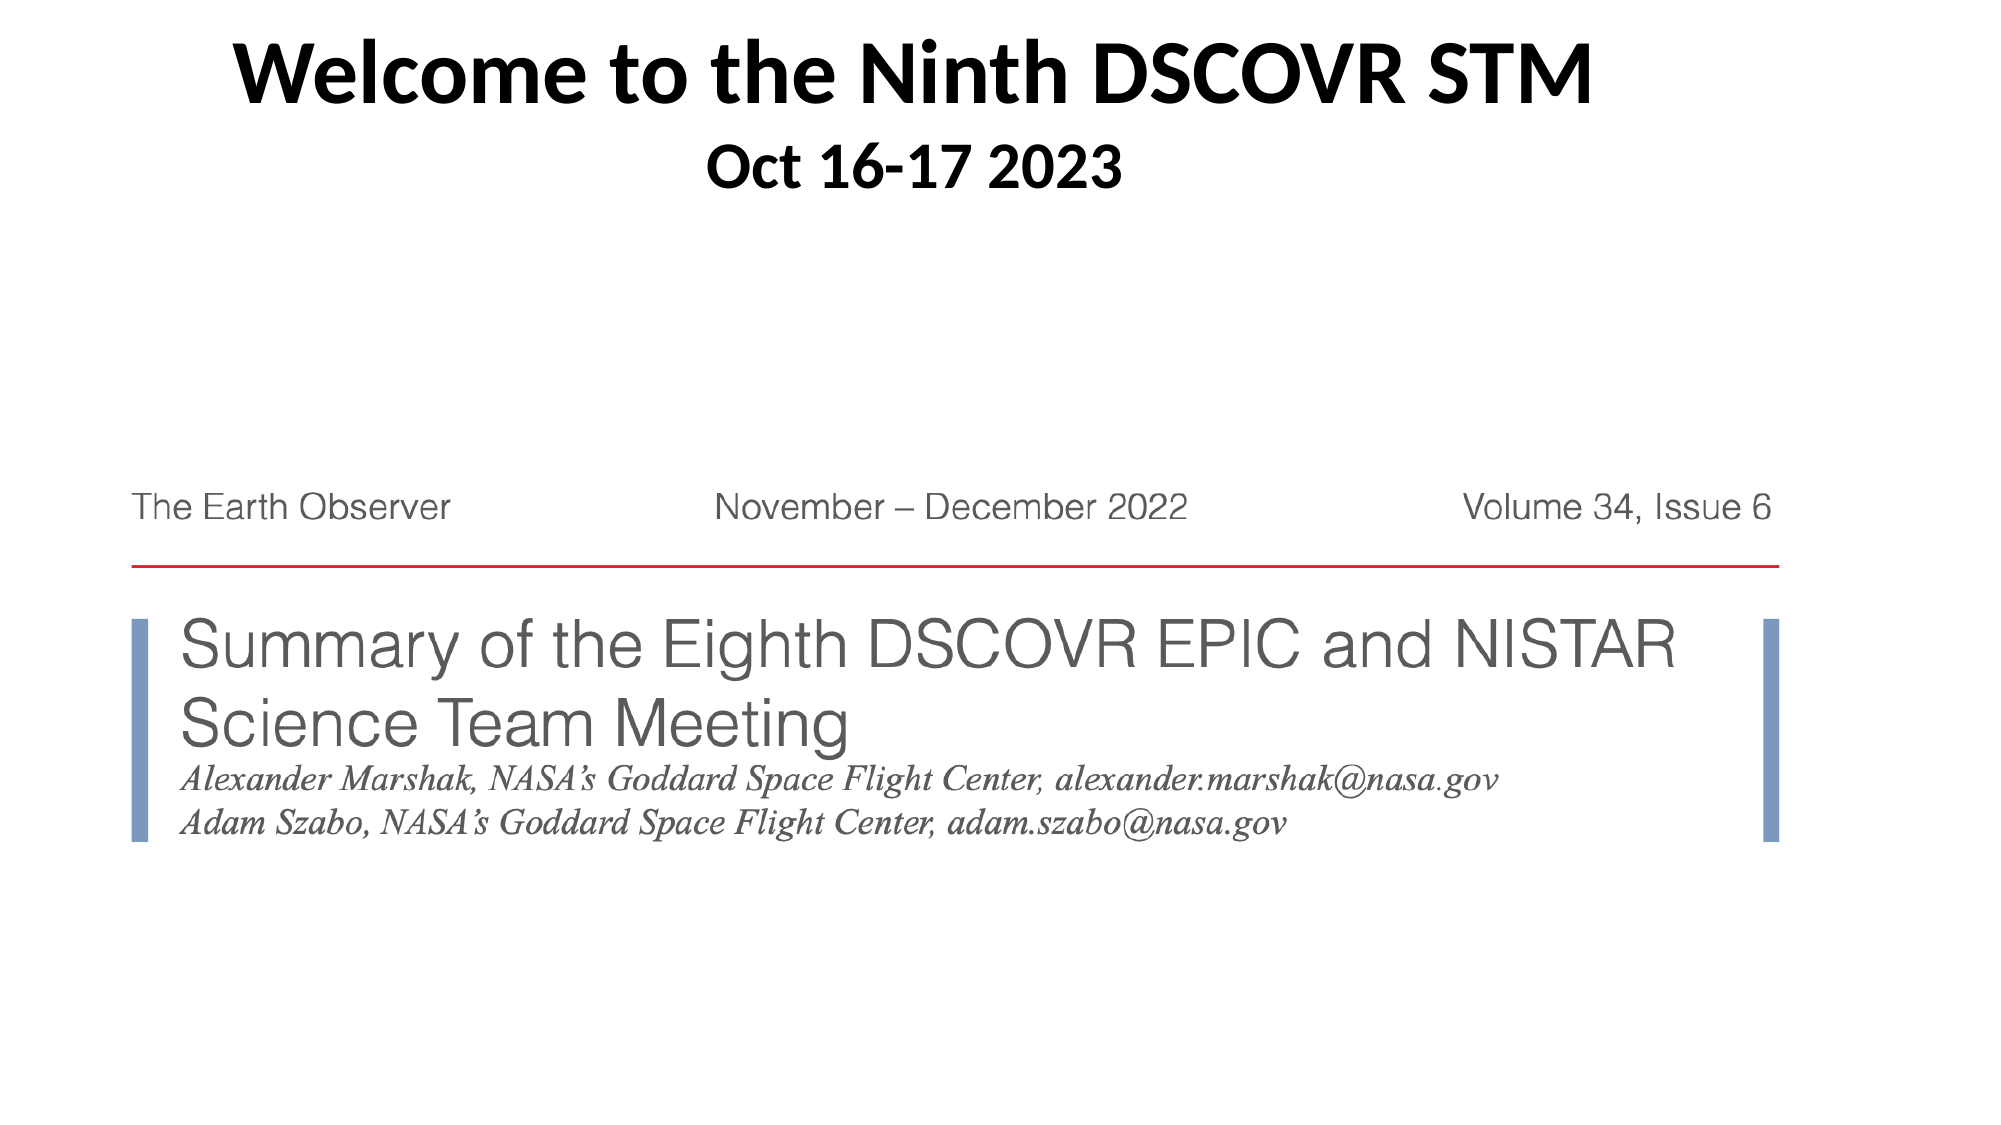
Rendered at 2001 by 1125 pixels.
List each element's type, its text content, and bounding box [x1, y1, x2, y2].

picture [83, 469, 1851, 900]
text_box Welcome to the Ninth DSCOVR STM Oct 16-17 2023 [217, 4, 1612, 210]
